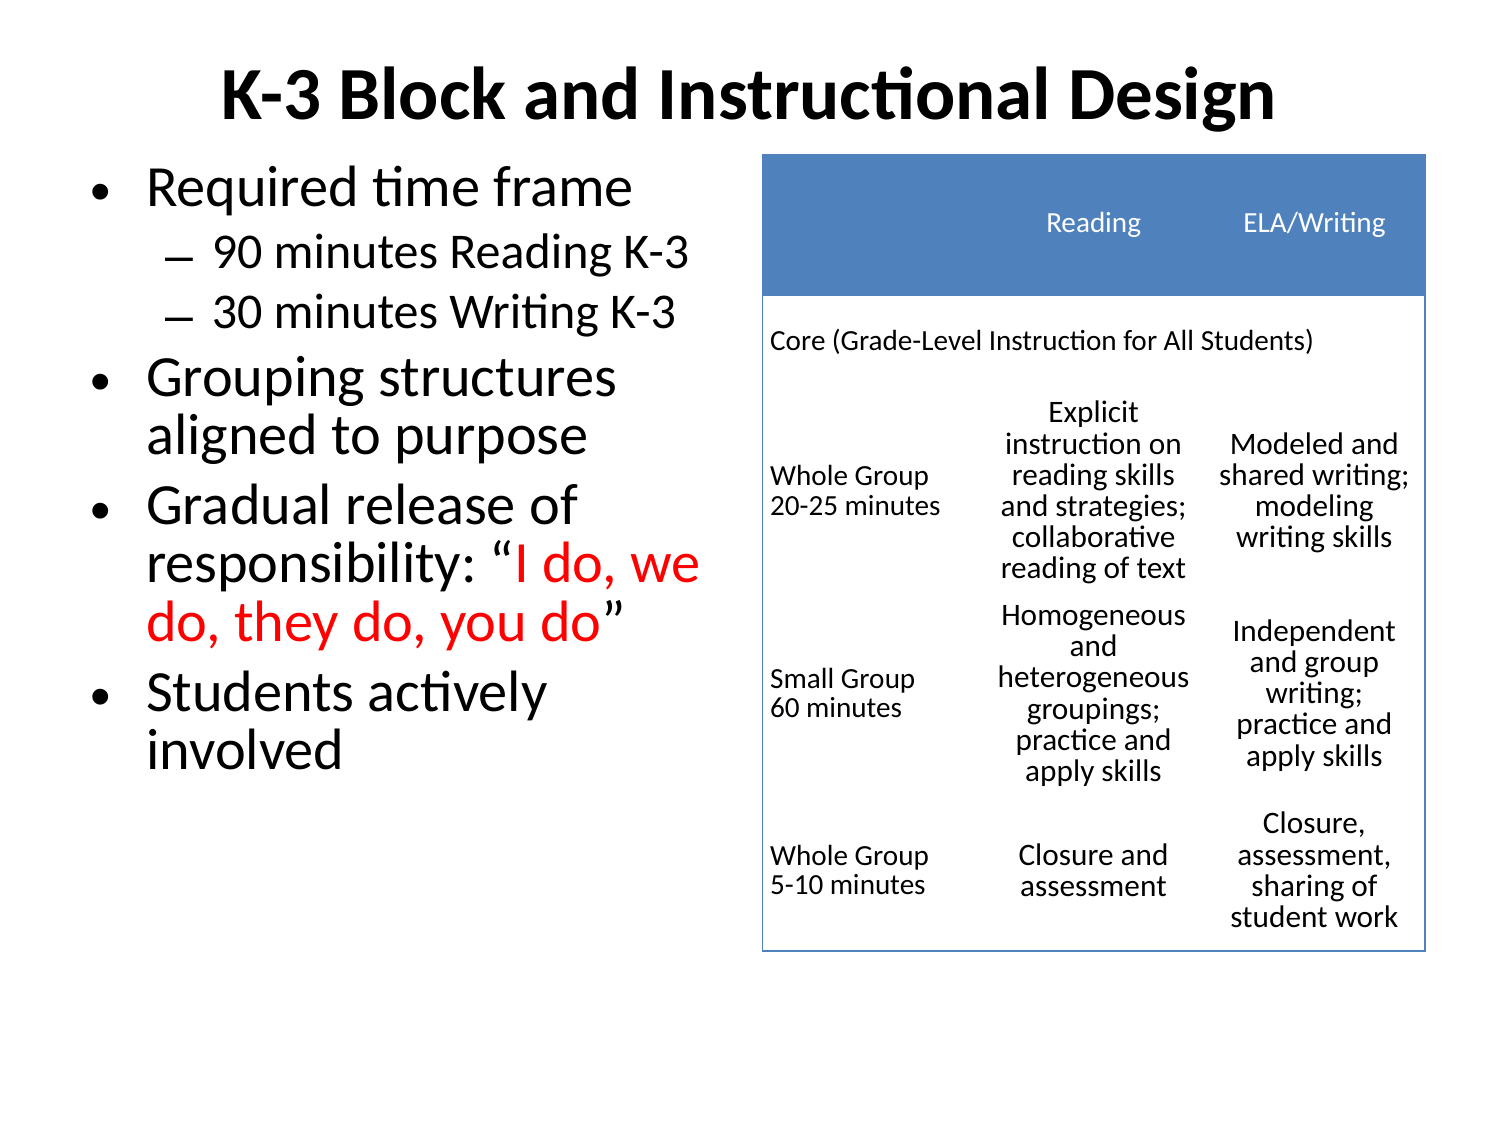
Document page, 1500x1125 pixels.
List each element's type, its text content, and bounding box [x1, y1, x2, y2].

table_cell Modeled and shared writing; modeling writing skills [1204, 390, 1424, 596]
table_header [763, 156, 983, 296]
table_header ELA/Writing [1204, 156, 1424, 296]
table_cell Explicit instruction on reading skills and strategies; collaborative reading of text [983, 390, 1204, 596]
list Required time frame 90 minutes Reading K-3 30 minutes Writing K-3 Grouping structures aligned to purpose Gradual release of responsibility: “I do, we do, they do, you do” Students actively involved [75, 155, 738, 1005]
title K-3 Block and Instructional Design [75, 45, 1425, 157]
table_cell Core (Grade-Level Instruction for All Students) [763, 296, 1424, 390]
table_cell Whole Group 20-25 minutes [763, 390, 983, 596]
table_cell Closure and assessment [983, 795, 1204, 950]
table_cell Independent and group writing; practice and apply skills [1204, 596, 1424, 795]
table_cell Small Group 60 minutes [763, 596, 983, 795]
table_header Reading [983, 156, 1204, 296]
table_cell Whole Group 5-10 minutes [763, 795, 983, 950]
table_cell Closure, assessment, sharing of student work [1204, 795, 1424, 950]
table_cell Homogeneous and heterogeneous groupings; practice and apply skills [983, 596, 1204, 795]
